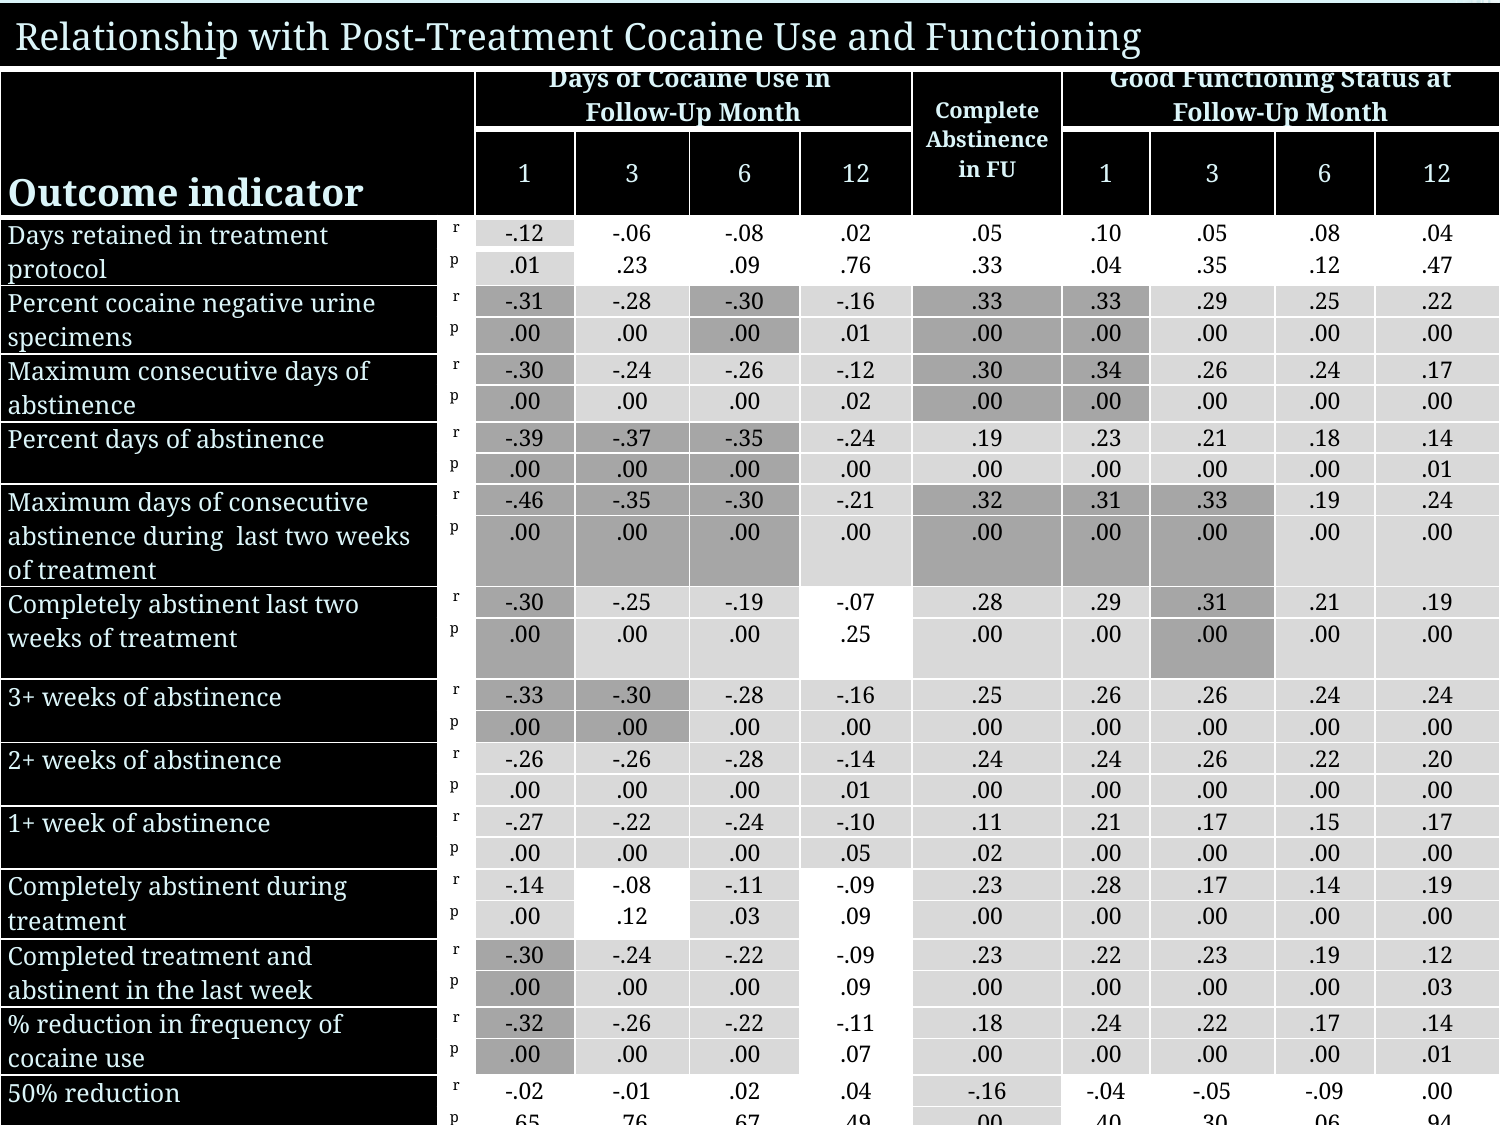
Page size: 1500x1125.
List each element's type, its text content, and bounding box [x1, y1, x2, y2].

table_cell .23 [1063, 423, 1149, 452]
table_cell .00 [1151, 901, 1274, 938]
table_cell .00 [476, 386, 574, 421]
table_cell 6 [1276, 132, 1374, 215]
table_cell .01 [801, 318, 911, 353]
table_cell .00 [913, 619, 1061, 678]
table_cell .49 [801, 1107, 911, 1125]
table_cell .00 [690, 454, 799, 483]
table_cell .00 [913, 711, 1061, 742]
table_cell .12 [1376, 940, 1499, 970]
table_cell .05 [801, 838, 911, 868]
table_cell r [438, 940, 474, 970]
table_cell 1 [476, 132, 574, 215]
table_cell -.08 [690, 220, 799, 246]
table_cell -.32 [476, 1008, 574, 1038]
table_cell .30 [1151, 1107, 1274, 1125]
table_header Relationship with Post-Treatment Cocaine Use and Functioning [0, 3, 1500, 66]
table_cell .00 [1276, 711, 1374, 742]
table_cell .65 [476, 1107, 574, 1125]
table_cell .00 [476, 775, 574, 805]
table_cell -.21 [801, 485, 911, 515]
table_header Outcome indicator [1, 72, 474, 215]
table_cell -.11 [801, 1008, 911, 1038]
table_cell -.30 [476, 587, 574, 617]
table_cell .01 [1376, 1039, 1499, 1074]
table_cell .76 [801, 252, 911, 285]
table_cell -.02 [476, 1076, 574, 1106]
table_cell -.46 [476, 485, 574, 515]
table_cell p [438, 901, 474, 938]
table_cell .22 [1376, 286, 1499, 316]
table_cell .00 [1276, 386, 1374, 421]
table_cell .00 [476, 838, 574, 868]
table_cell .28 [913, 587, 1061, 617]
table_cell -.12 [801, 355, 911, 384]
table_cell .12 [1276, 252, 1374, 285]
table_cell .22 [1151, 1008, 1274, 1038]
table_cell Completely abstinent last two weeks of treatment [1, 587, 437, 678]
table_cell r [438, 1076, 474, 1106]
table_cell .00 [1376, 516, 1499, 586]
table_cell .00 [1276, 318, 1374, 353]
table_cell .33 [913, 286, 1061, 316]
table_cell .76 [576, 1107, 689, 1125]
table_cell p [438, 516, 474, 586]
table_cell 3+ weeks of abstinence [1, 680, 437, 742]
table_cell .07 [801, 1039, 911, 1074]
table_cell .00 [690, 516, 799, 586]
table_cell .32 [913, 485, 1061, 515]
table_cell -.12 [476, 220, 574, 246]
table_cell r [438, 743, 474, 773]
table_cell .26 [1151, 355, 1274, 384]
table_cell .40 [1063, 1107, 1149, 1125]
table_cell .00 [913, 971, 1061, 1006]
table_cell p [438, 250, 474, 285]
table_cell .00 [1063, 971, 1149, 1006]
table_cell r [438, 220, 474, 248]
table_cell -.35 [576, 485, 689, 515]
table_cell p [438, 318, 474, 353]
table_cell 3 [1151, 132, 1274, 215]
table_cell .19 [1276, 485, 1374, 515]
table_cell .00 [1276, 1039, 1374, 1074]
table_cell .00 [1276, 838, 1374, 868]
table_cell Percent days of abstinence [1, 423, 437, 483]
table_cell .00 [1151, 775, 1274, 805]
table_cell .25 [913, 680, 1061, 710]
table_cell .01 [801, 775, 911, 805]
table_cell .34 [1063, 355, 1149, 384]
table_cell 3 [576, 132, 689, 215]
table_header Complete Abstinence in FU [913, 72, 1061, 215]
table_cell r [438, 807, 474, 836]
table_cell .22 [1276, 743, 1374, 773]
table_cell .21 [1063, 807, 1149, 836]
table_cell p [438, 711, 474, 742]
table_cell .04 [1063, 252, 1149, 285]
table_cell .24 [1376, 680, 1499, 710]
table_cell .03 [1376, 971, 1499, 1006]
table_cell .00 [913, 1039, 1061, 1074]
table_cell .00 [1276, 619, 1374, 678]
table_cell 6 [690, 132, 799, 215]
table_cell .04 [801, 1076, 911, 1106]
table_cell -.35 [690, 423, 799, 452]
table_cell .00 [1151, 971, 1274, 1006]
table_cell .25 [1276, 286, 1374, 316]
table_cell .00 [1376, 1076, 1499, 1106]
table_cell 1 [1063, 132, 1149, 215]
table_cell p [438, 838, 474, 868]
table_cell -.25 [576, 587, 689, 617]
table_cell .67 [690, 1107, 799, 1125]
table_cell .24 [1063, 743, 1149, 773]
table_cell .29 [1151, 286, 1274, 316]
table_cell .00 [690, 318, 799, 353]
table_cell .00 [576, 1039, 689, 1074]
table_cell .00 [1376, 318, 1499, 353]
table_cell .00 [1276, 516, 1374, 586]
table_cell .00 [690, 711, 799, 742]
table_cell .23 [913, 870, 1061, 900]
table_cell .02 [801, 386, 911, 421]
table_cell .00 [576, 454, 689, 483]
table_cell -.28 [690, 743, 799, 773]
table_cell .15 [1276, 807, 1374, 836]
table_cell -.10 [801, 807, 911, 836]
table_cell -.05 [1151, 1076, 1274, 1106]
table_cell .00 [690, 971, 799, 1006]
table_cell p [438, 454, 474, 483]
table_cell .00 [576, 619, 689, 678]
table_cell -.22 [690, 1008, 799, 1038]
table_cell -.06 [576, 220, 689, 246]
table_cell -.01 [576, 1076, 689, 1106]
table_cell .17 [1376, 807, 1499, 836]
table_cell -.11 [690, 870, 799, 900]
table_cell p [438, 619, 474, 678]
table_cell p [438, 775, 474, 805]
table_cell .33 [1063, 286, 1149, 316]
table_cell r [438, 587, 474, 617]
table_cell 12 [1376, 132, 1499, 215]
table_cell .09 [690, 252, 799, 285]
table_cell .00 [476, 1039, 574, 1074]
table_cell r [438, 355, 474, 384]
table_cell r [438, 1008, 474, 1038]
table_cell .23 [1151, 940, 1274, 970]
table_cell .29 [1063, 587, 1149, 617]
table_cell -.22 [576, 807, 689, 836]
table_cell .00 [913, 516, 1061, 586]
table_cell .00 [1376, 386, 1499, 421]
table_cell .00 [1151, 619, 1274, 678]
table_cell -.30 [690, 286, 799, 316]
table_cell .19 [1276, 940, 1374, 970]
table_cell .00 [1063, 901, 1149, 938]
table_cell .00 [476, 516, 574, 586]
table_cell .17 [1276, 1008, 1374, 1038]
table_cell .08 [1276, 220, 1374, 246]
table_cell .05 [1151, 220, 1274, 246]
table_cell .00 [1151, 838, 1274, 868]
table_cell .00 [1063, 516, 1149, 586]
table_cell -.09 [801, 870, 911, 900]
table_cell .00 [1276, 901, 1374, 938]
table_cell .02 [801, 220, 911, 246]
table_cell Maximum days of consecutive abstinence during last two weeks of treatment [1, 485, 437, 586]
table_cell .00 [1376, 838, 1499, 868]
table_cell 2+ weeks of abstinence [1, 743, 437, 805]
table_cell -.16 [801, 286, 911, 316]
table_cell .18 [1276, 423, 1374, 452]
table_cell Days retained in treatment protocol [1, 220, 437, 285]
table_cell .03 [690, 901, 799, 938]
table_cell .26 [1151, 680, 1274, 710]
table_cell Percent cocaine negative urine specimens [1, 286, 437, 353]
table_cell .00 [1376, 711, 1499, 742]
table_cell .00 [576, 318, 689, 353]
table_cell .25 [801, 619, 911, 678]
table_cell .00 [576, 775, 689, 805]
table_cell .00 [690, 838, 799, 868]
table_cell .00 [1276, 454, 1374, 483]
table_cell .33 [913, 252, 1061, 285]
table_cell .11 [913, 807, 1061, 836]
table_cell -.24 [576, 940, 689, 970]
table_cell .00 [1063, 619, 1149, 678]
table_cell .00 [576, 516, 689, 586]
table_cell .22 [1063, 940, 1149, 970]
table_cell .00 [801, 516, 911, 586]
table_cell .05 [913, 220, 1061, 246]
table_cell p [438, 971, 474, 1006]
table_cell .00 [1151, 318, 1274, 353]
table_cell .00 [913, 318, 1061, 353]
table_cell .00 [1151, 1039, 1274, 1074]
table_cell .00 [476, 971, 574, 1006]
table_cell .12 [576, 901, 689, 938]
table_cell -.14 [476, 870, 574, 900]
table_cell -.16 [801, 680, 911, 710]
table_cell -.26 [576, 743, 689, 773]
table_cell Maximum consecutive days of abstinence [1, 355, 437, 421]
table_cell .00 [1376, 619, 1499, 678]
table_header Days of Cocaine Use in Follow-Up Month [476, 72, 911, 126]
table_cell .00 [1063, 318, 1149, 353]
table_cell -.24 [576, 355, 689, 384]
table_cell .23 [913, 940, 1061, 970]
table_cell .02 [913, 838, 1061, 868]
table_cell .26 [1151, 743, 1274, 773]
table_cell -.24 [690, 807, 799, 836]
table_cell .09 [801, 971, 911, 1006]
table_cell .00 [1063, 711, 1149, 742]
table_cell 12 [801, 132, 911, 215]
table_cell .94 [1376, 1107, 1499, 1125]
table_cell .00 [1063, 838, 1149, 868]
table_cell .19 [913, 423, 1061, 452]
table_cell .24 [1276, 680, 1374, 710]
table_cell .17 [1376, 355, 1499, 384]
table_cell -.08 [576, 870, 689, 900]
table_cell -.28 [690, 680, 799, 710]
table_cell .10 [1063, 220, 1149, 246]
table_cell .24 [1063, 1008, 1149, 1038]
table_cell -.39 [476, 423, 574, 452]
table_cell -.26 [576, 1008, 689, 1038]
table_cell .24 [1276, 355, 1374, 384]
table_cell .17 [1151, 807, 1274, 836]
table_cell -.09 [801, 940, 911, 970]
table_cell .31 [1151, 587, 1274, 617]
table_cell .00 [690, 1039, 799, 1074]
table_header Good Functioning Status at Follow-Up Month [1063, 72, 1499, 126]
table_cell .28 [1063, 870, 1149, 900]
table_cell .06 [1276, 1107, 1374, 1125]
table_cell Completely abstinent during treatment [1, 870, 437, 938]
table_cell 50% reduction [1, 1076, 437, 1125]
table_cell .33 [1151, 485, 1274, 515]
table_cell .23 [576, 252, 689, 285]
table_cell .00 [1376, 775, 1499, 805]
table_cell .00 [1063, 775, 1149, 805]
table_cell .00 [576, 838, 689, 868]
table_cell .00 [476, 711, 574, 742]
table_cell .09 [801, 901, 911, 938]
table_cell r [438, 286, 474, 316]
table_cell .01 [476, 252, 574, 285]
table_cell .00 [913, 901, 1061, 938]
table_cell .47 [1376, 252, 1499, 285]
table_cell -.30 [690, 485, 799, 515]
table_cell .21 [1276, 587, 1374, 617]
table_cell .00 [1063, 454, 1149, 483]
table_cell .00 [801, 454, 911, 483]
table_cell p [438, 1039, 474, 1074]
table_cell 1+ week of abstinence [1, 807, 437, 868]
table_cell -.26 [476, 743, 574, 773]
table_cell .01 [1376, 454, 1499, 483]
table_cell -.26 [690, 355, 799, 384]
table_cell p [438, 386, 474, 421]
table_cell % reduction in frequency of cocaine use [1, 1008, 437, 1074]
table_cell .00 [1151, 386, 1274, 421]
table_cell .00 [476, 318, 574, 353]
table_cell .14 [1376, 423, 1499, 452]
table_cell r [438, 485, 474, 515]
table_cell .00 [1063, 1039, 1149, 1074]
table_cell .00 [1276, 971, 1374, 1006]
table_cell -.28 [576, 286, 689, 316]
table_cell .14 [1376, 1008, 1499, 1038]
table_cell -.07 [801, 587, 911, 617]
table_cell -.27 [476, 807, 574, 836]
table_cell p [438, 1107, 474, 1125]
table_cell .00 [476, 619, 574, 678]
table_cell .00 [1276, 775, 1374, 805]
table_cell -.14 [801, 743, 911, 773]
table_cell -.09 [1276, 1076, 1374, 1106]
table_cell -.30 [476, 940, 574, 970]
table_cell .35 [1151, 252, 1274, 285]
table_cell .00 [576, 386, 689, 421]
table_cell .26 [1063, 680, 1149, 710]
table_cell .00 [690, 619, 799, 678]
table_cell .00 [1151, 516, 1274, 586]
table_cell r [438, 870, 474, 900]
table_cell .00 [1063, 386, 1149, 421]
table_cell -.37 [576, 423, 689, 452]
table_cell .21 [1151, 423, 1274, 452]
table_cell Completed treatment and abstinent in the last week [1, 940, 437, 1006]
table_cell .00 [913, 775, 1061, 805]
table_cell .20 [1376, 743, 1499, 773]
table_cell .17 [1151, 870, 1274, 900]
table_cell .24 [913, 743, 1061, 773]
table_cell .30 [913, 355, 1061, 384]
table_cell -.16 [913, 1076, 1061, 1106]
table_cell .19 [1376, 587, 1499, 617]
table_cell .18 [913, 1008, 1061, 1038]
table_cell .00 [801, 711, 911, 742]
table_cell .00 [576, 711, 689, 742]
table_cell .04 [1376, 220, 1499, 246]
table_cell -.30 [476, 355, 574, 384]
table_cell .00 [913, 386, 1061, 421]
table_cell .19 [1376, 870, 1499, 900]
table_cell .24 [1376, 485, 1499, 515]
table_cell -.22 [690, 940, 799, 970]
table_cell .00 [690, 775, 799, 805]
table_cell .00 [1376, 901, 1499, 938]
table_cell .00 [576, 971, 689, 1006]
table_cell .31 [1063, 485, 1149, 515]
table_cell -.33 [476, 680, 574, 710]
table_cell -.24 [801, 423, 911, 452]
table_cell .00 [476, 901, 574, 938]
table_cell .00 [1151, 711, 1274, 742]
table_cell .02 [690, 1076, 799, 1106]
table_cell -.04 [1063, 1076, 1149, 1106]
table_cell .14 [1276, 870, 1374, 900]
table_cell -.30 [576, 680, 689, 710]
table_cell .00 [913, 454, 1061, 483]
table_cell .00 [1151, 454, 1274, 483]
table_cell r [438, 680, 474, 710]
table_cell -.19 [690, 587, 799, 617]
table_cell .00 [476, 454, 574, 483]
table_cell -.31 [476, 286, 574, 316]
table_cell .00 [690, 386, 799, 421]
table_cell r [438, 423, 474, 452]
table_cell .00 [913, 1107, 1061, 1125]
